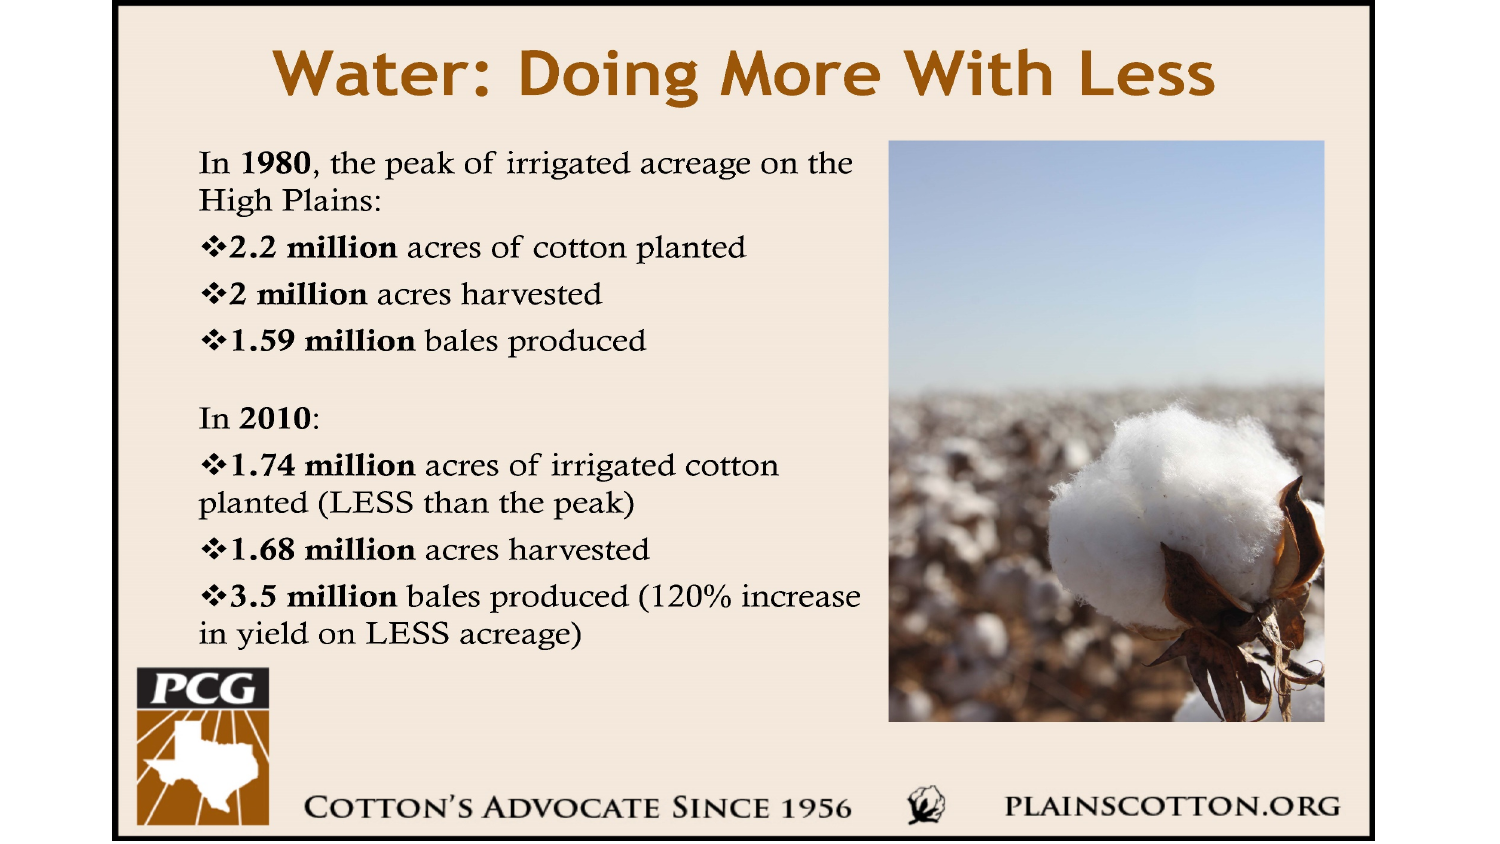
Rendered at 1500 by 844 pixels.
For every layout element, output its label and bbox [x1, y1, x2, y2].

picture [112, 0, 1376, 842]
